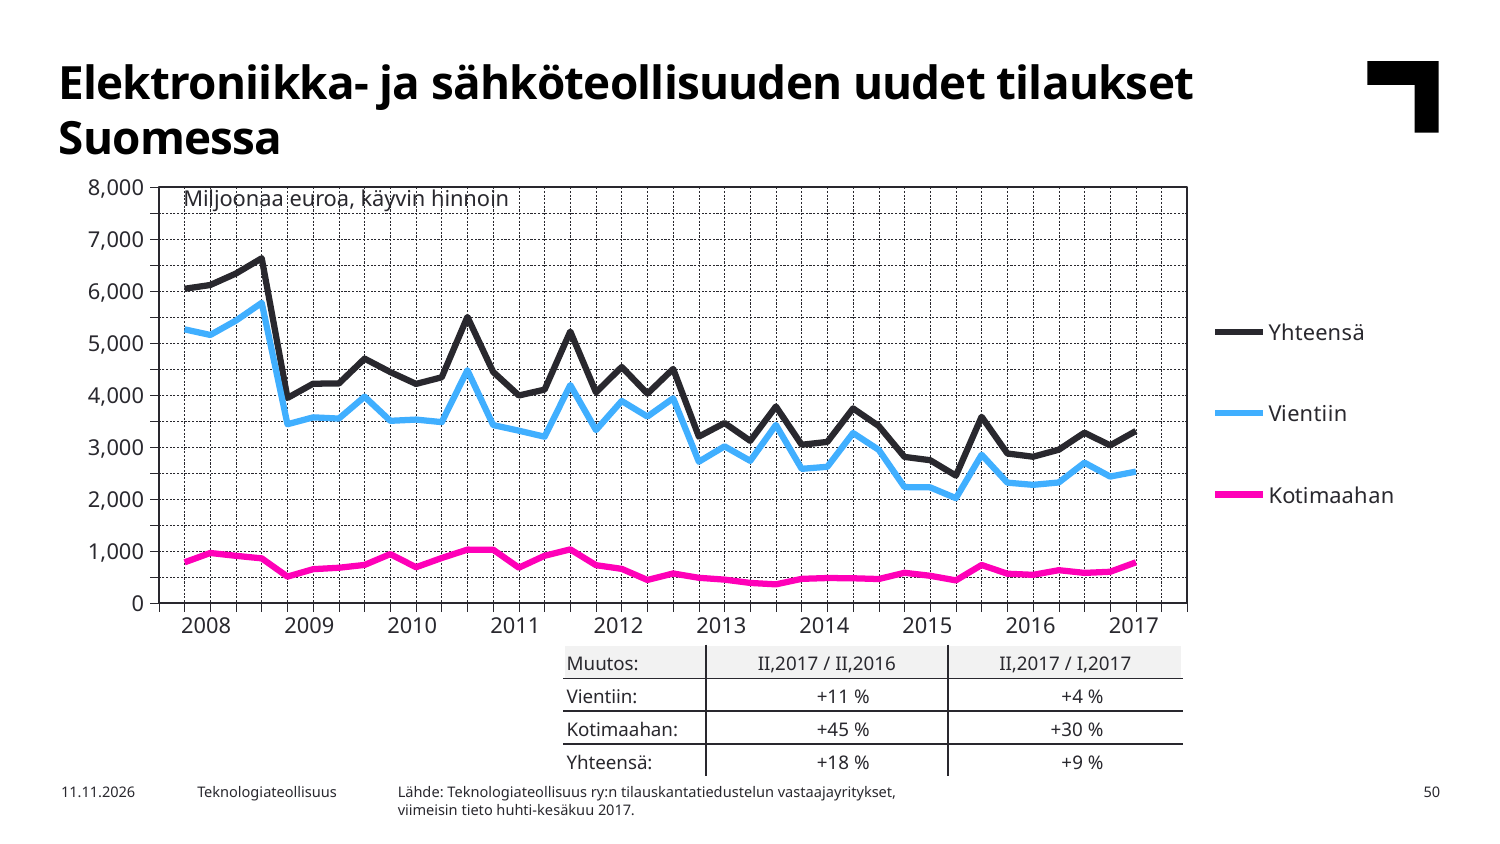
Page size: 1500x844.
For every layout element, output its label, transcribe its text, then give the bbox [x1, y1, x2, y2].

list Elektroniikka- ja sähköteollisuuden uudet tilaukset Suomessa [41, 46, 1353, 153]
table_cell +9 % [949, 745, 1181, 776]
table_cell +18 % [707, 745, 947, 776]
list Lähde: Teknologiateollisuus ry:n tilauskantatiedustelun vastaajayritykset, viimeisin tieto huhti-kesäkuu 2017. [382, 775, 1144, 803]
table_cell +4 % [949, 679, 1181, 710]
table_cell Yhteensä: [565, 745, 705, 776]
table_cell +45 % [707, 712, 947, 743]
table_header Muutos: [565, 674, 705, 678]
table_cell +30 % [949, 712, 1181, 743]
table_cell Kotimaahan: [565, 712, 705, 743]
table_cell +11 % [707, 679, 947, 710]
footer Teknologiateollisuus [182, 775, 382, 803]
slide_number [46, 775, 182, 803]
slide_number 50 [1313, 775, 1456, 803]
chart [45, 166, 1423, 667]
table_cell Vientiin: [565, 679, 705, 710]
table_header II,2017 / I,2017 [949, 674, 1181, 678]
table_header II,2017 / II,2016 [707, 674, 947, 678]
